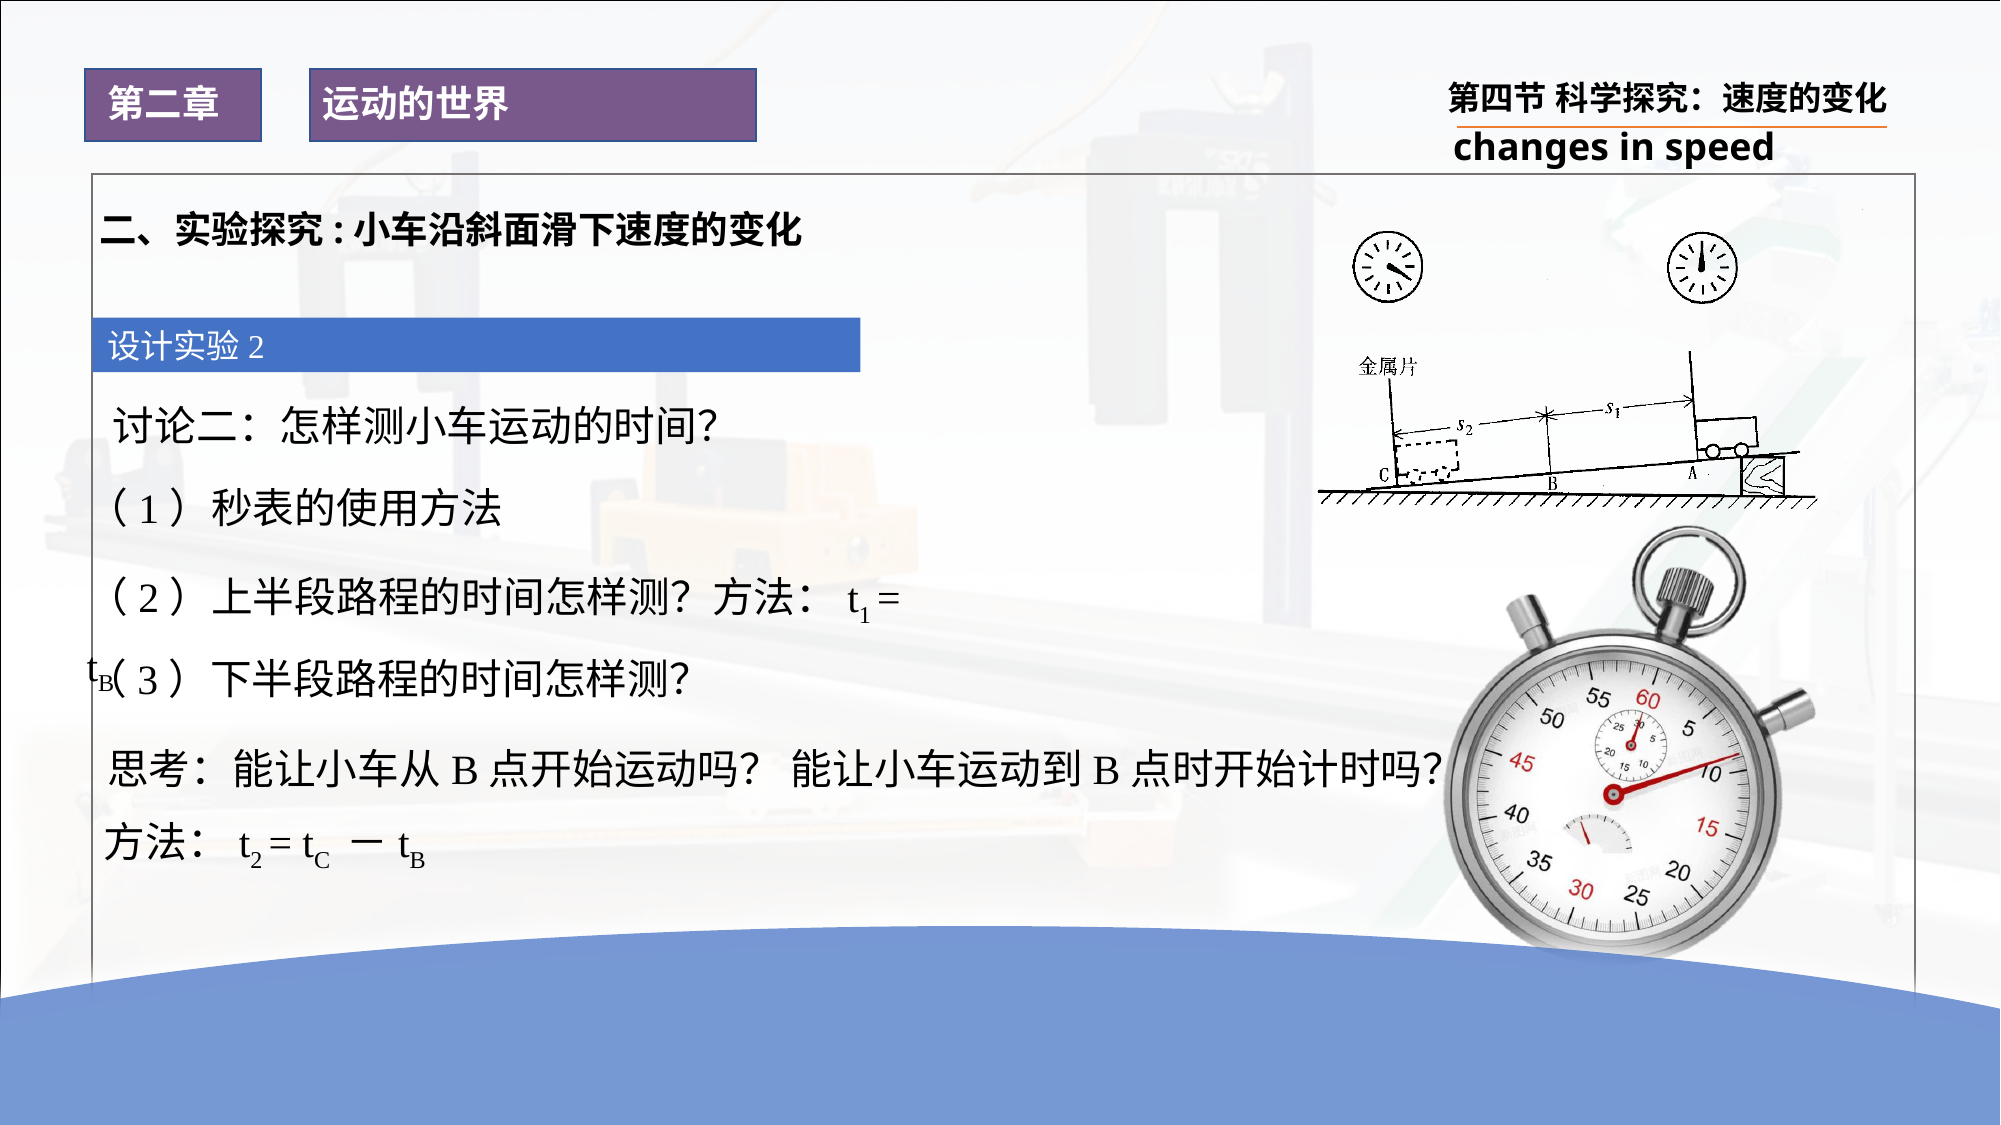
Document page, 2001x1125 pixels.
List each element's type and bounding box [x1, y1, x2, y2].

picture [0, 0, 2000, 889]
text_box [84, 69, 757, 141]
text_box [0, 889, 2000, 1125]
